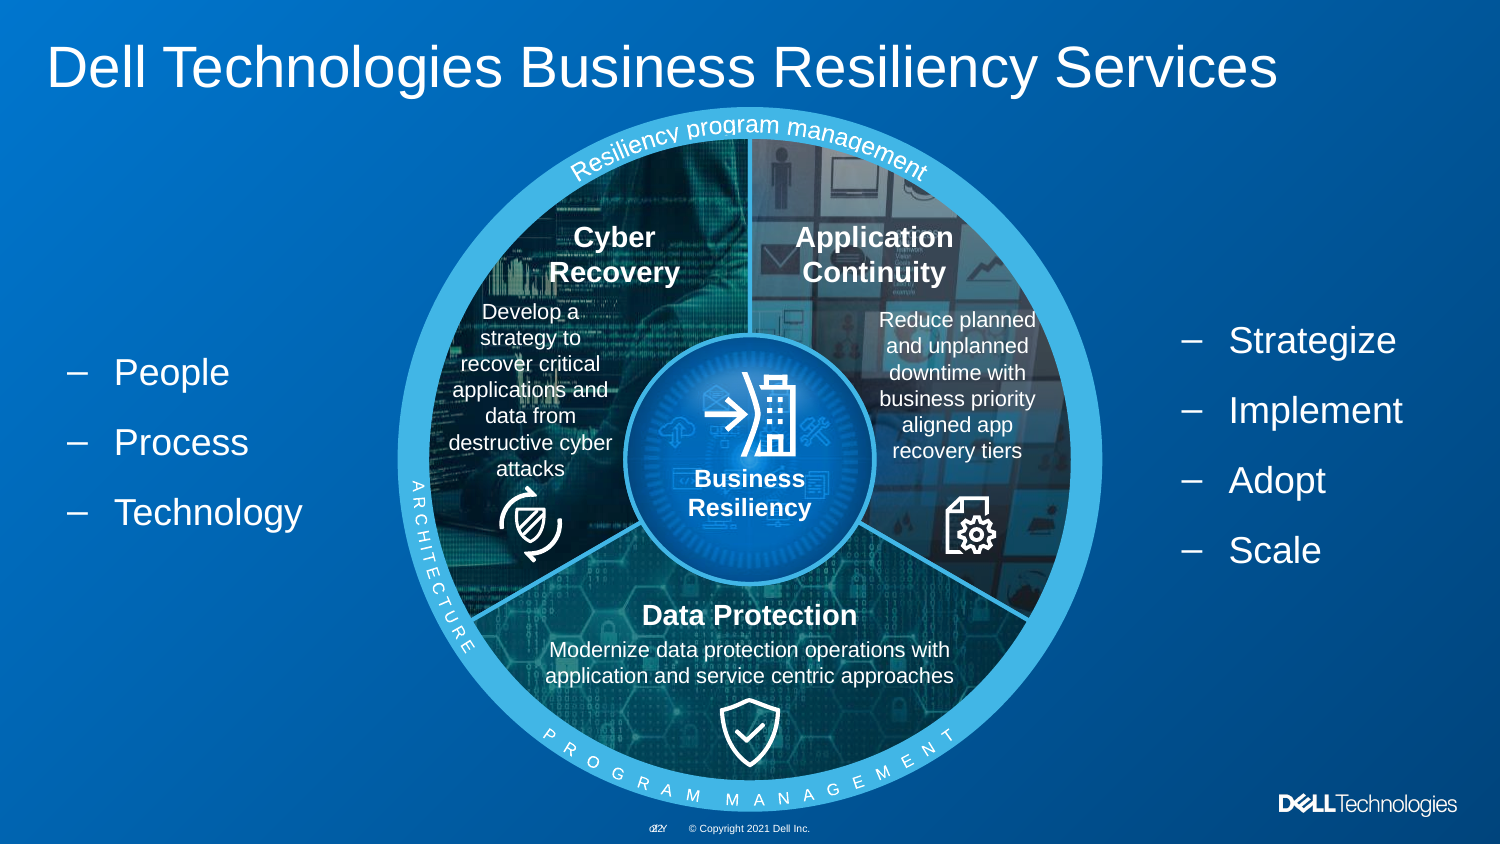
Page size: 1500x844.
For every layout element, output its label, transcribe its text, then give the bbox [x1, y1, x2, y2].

text_box Strategize Implement Adopt Scale [1181, 315, 1493, 571]
text_box People Process Technology [67, 347, 378, 533]
picture [1279, 793, 1457, 817]
title Dell Technologies Business Resiliency Services [46, 37, 1454, 102]
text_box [397, 106, 1103, 812]
